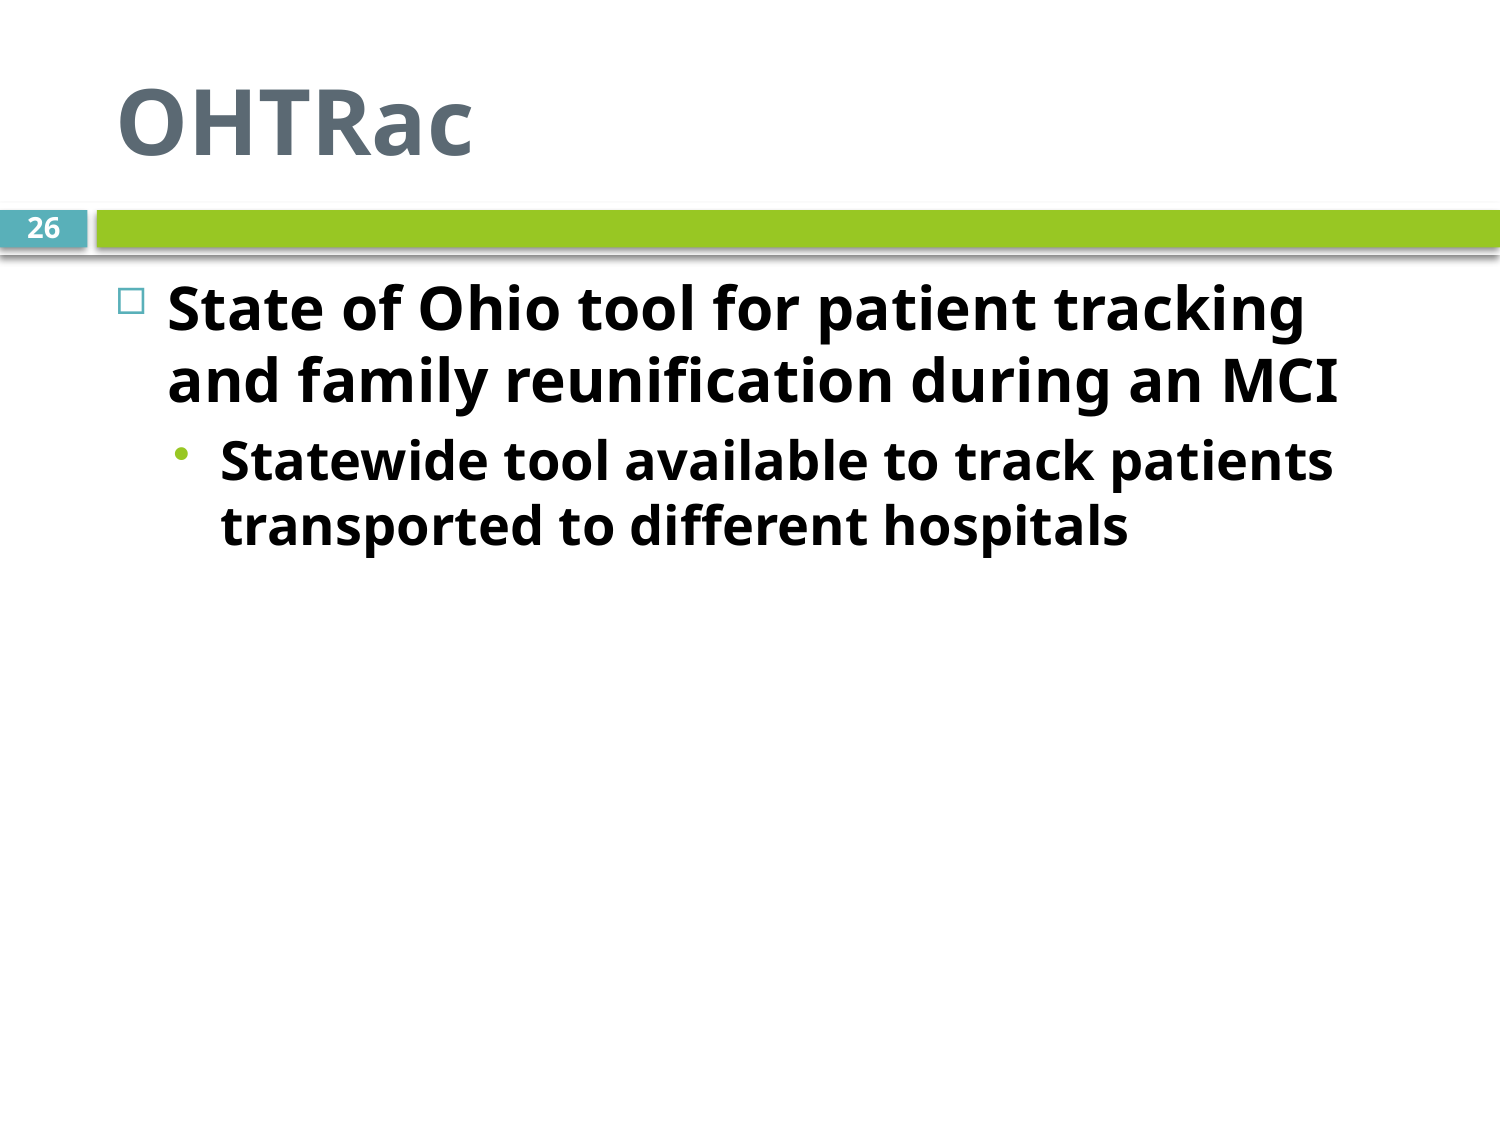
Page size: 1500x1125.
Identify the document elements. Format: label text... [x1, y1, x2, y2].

title OHTRac [100, 37, 1438, 200]
slide_number 26 [0, 208, 88, 249]
list State of Ohio tool for patient tracking and family reunification during an MCI Statewide tool available to track patients transported to different hospitals [100, 262, 1438, 1000]
